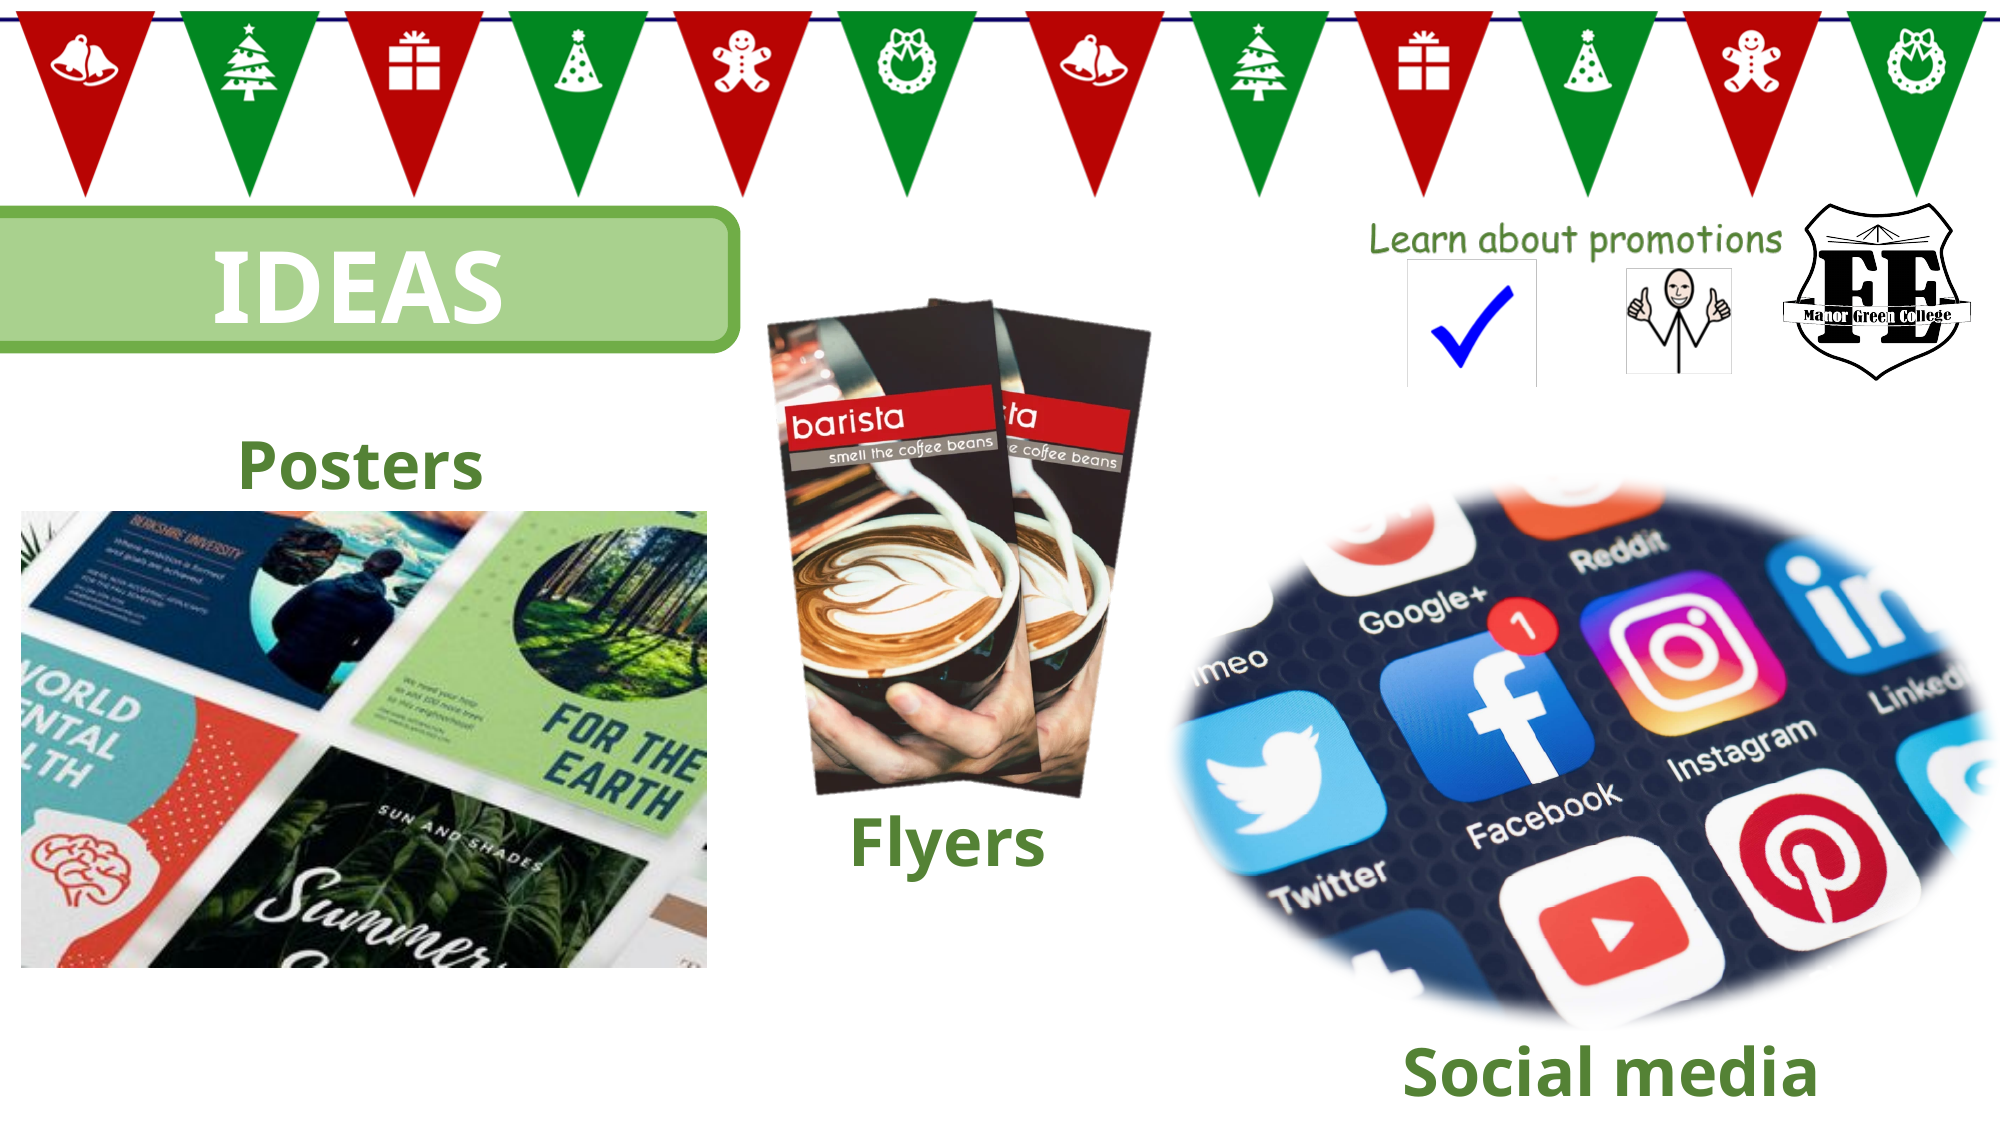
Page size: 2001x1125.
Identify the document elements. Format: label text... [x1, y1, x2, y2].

text_box Social media [1387, 1032, 1856, 1118]
picture [21, 511, 707, 968]
text_box Flyers [834, 825, 1163, 888]
text_box Posters [221, 415, 604, 511]
picture [0, 0, 2000, 1032]
